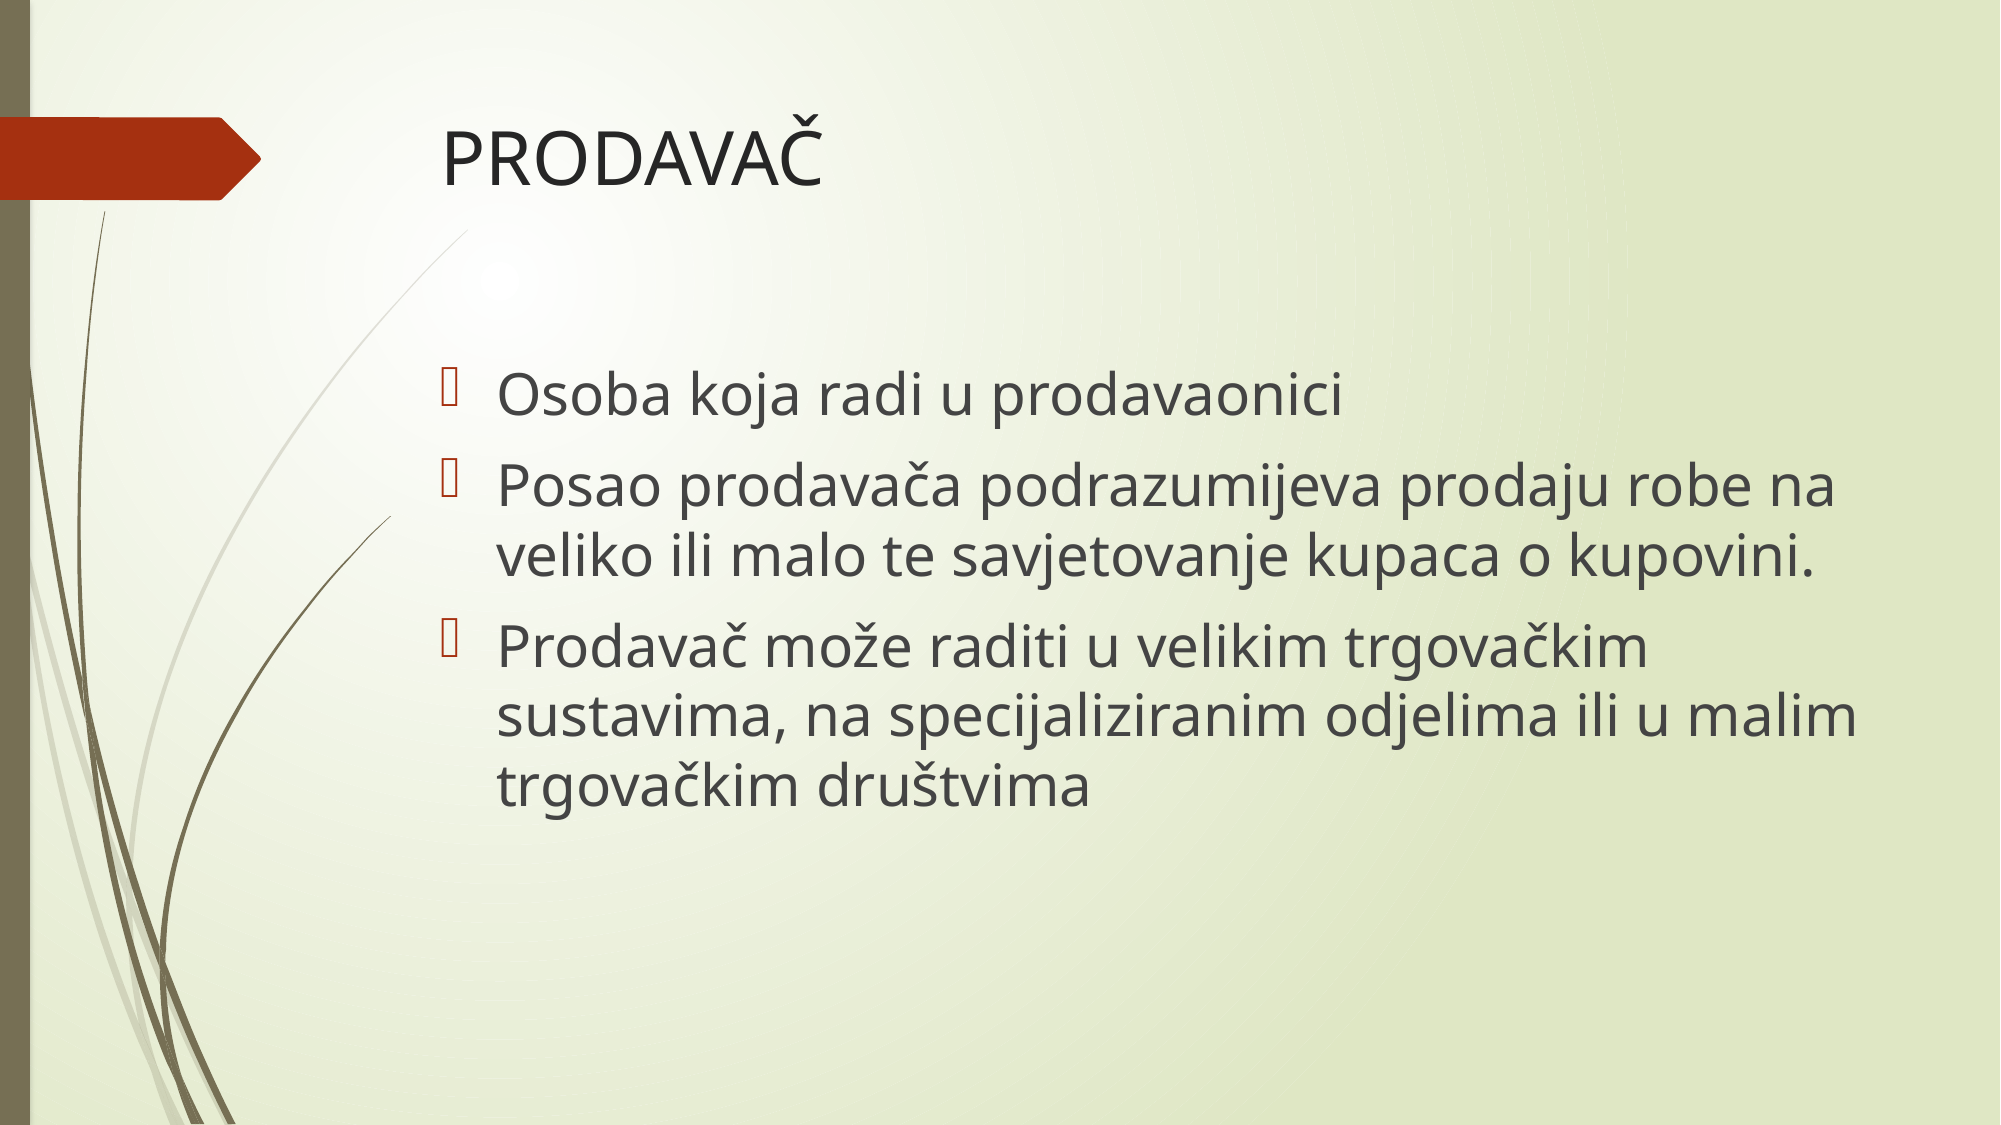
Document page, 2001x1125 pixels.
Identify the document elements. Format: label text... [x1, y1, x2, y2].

title PRODAVAČ [425, 102, 1888, 313]
list Osoba koja radi u prodavaonici Posao prodavača podrazumijeva prodaju robe na veliko ili malo te savjetovanje kupaca o kupovini. Prodavač može raditi u velikim trgovačkim sustavima, na specijaliziranim odjelima ili u malim trgovačkim društvima [424, 350, 1888, 970]
